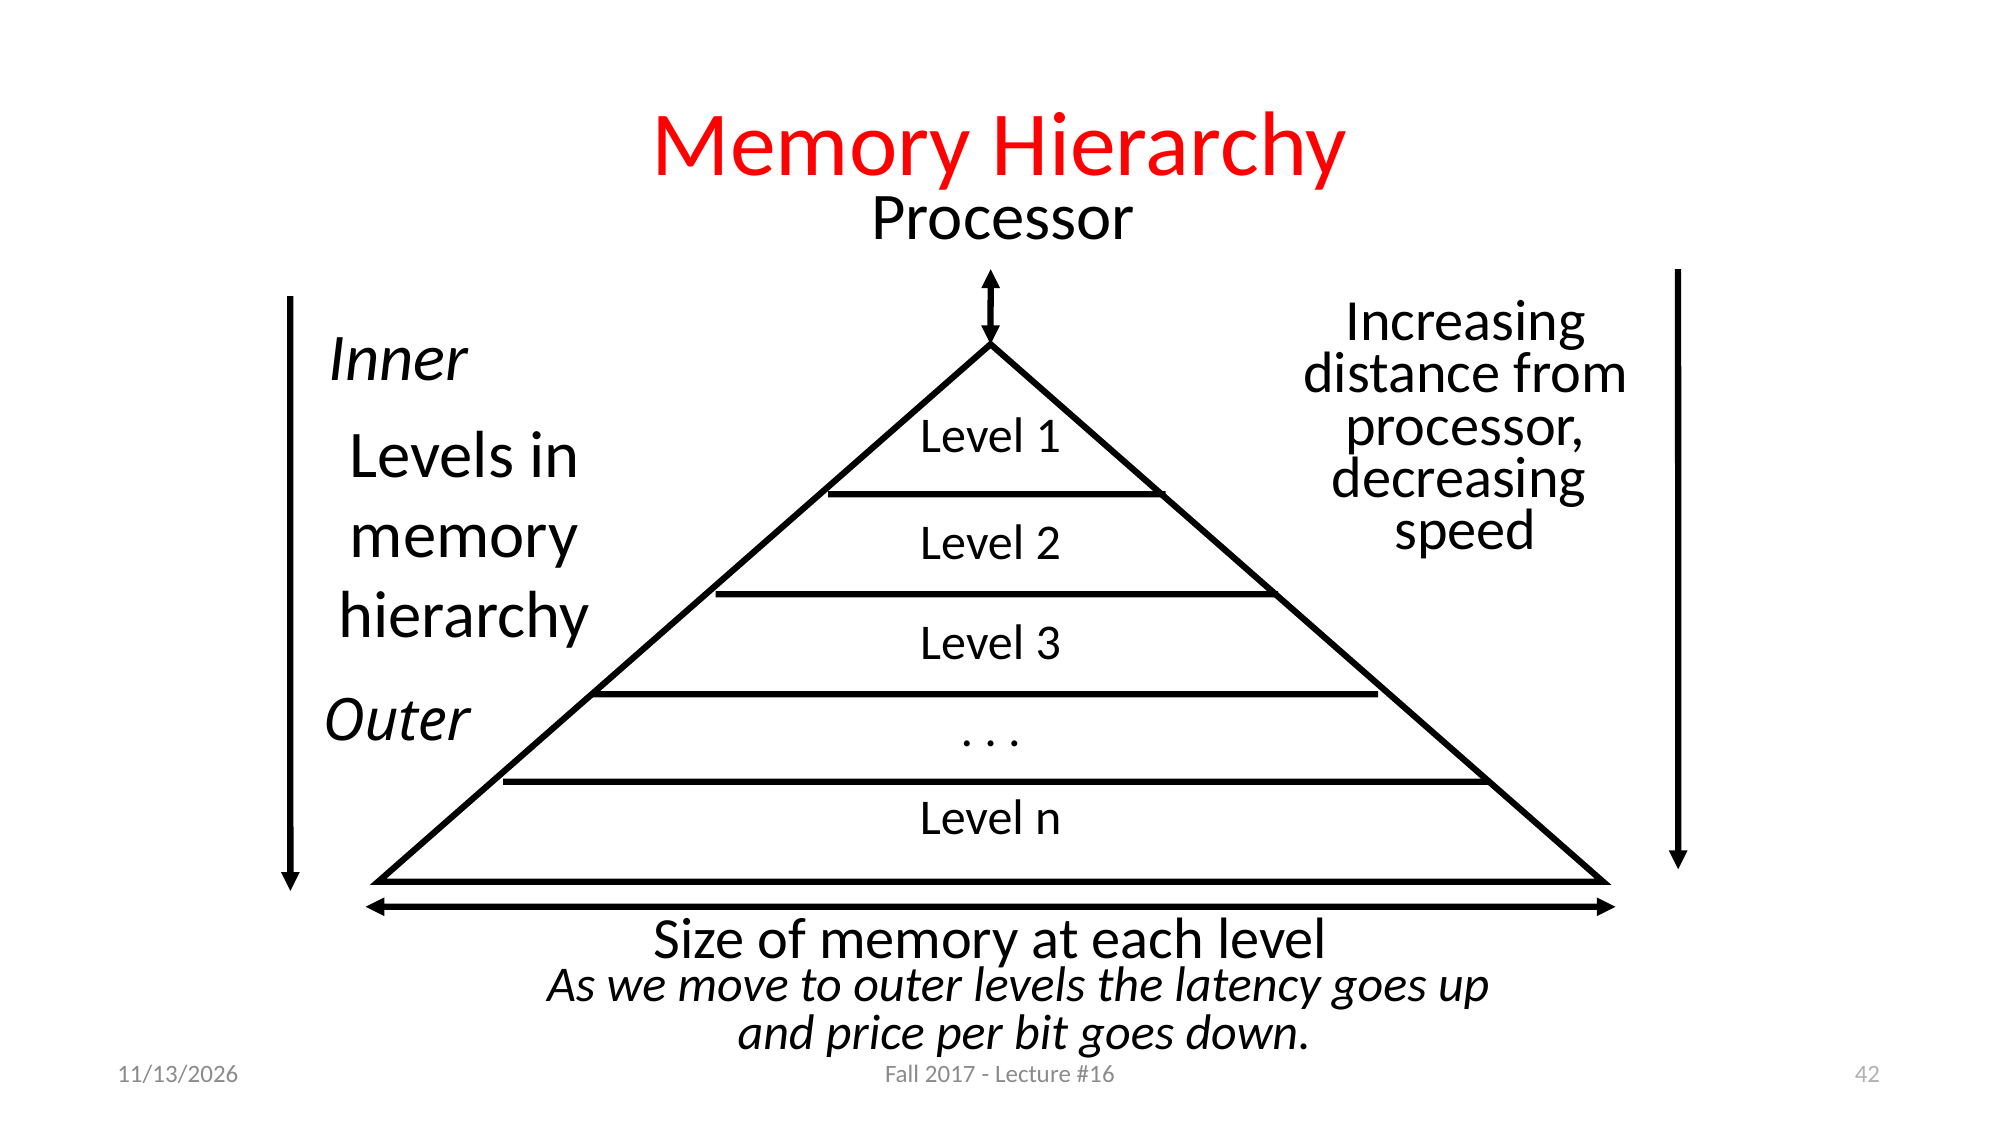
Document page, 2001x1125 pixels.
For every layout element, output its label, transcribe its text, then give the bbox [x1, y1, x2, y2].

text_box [1265, 268, 1679, 870]
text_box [643, 343, 1604, 882]
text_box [365, 906, 1616, 975]
text_box 10/19/17 [102, 1042, 453, 1103]
text_box As we move to outer levels the latency goes up and price per bit goes down. [437, 983, 1600, 1067]
slide_number 42 [1545, 1042, 1896, 1103]
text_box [352, 187, 1654, 342]
text_box Fall 2017 - Lecture #16 [762, 1042, 1238, 1103]
title Memory Hierarchy [99, 45, 1900, 233]
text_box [288, 295, 640, 892]
